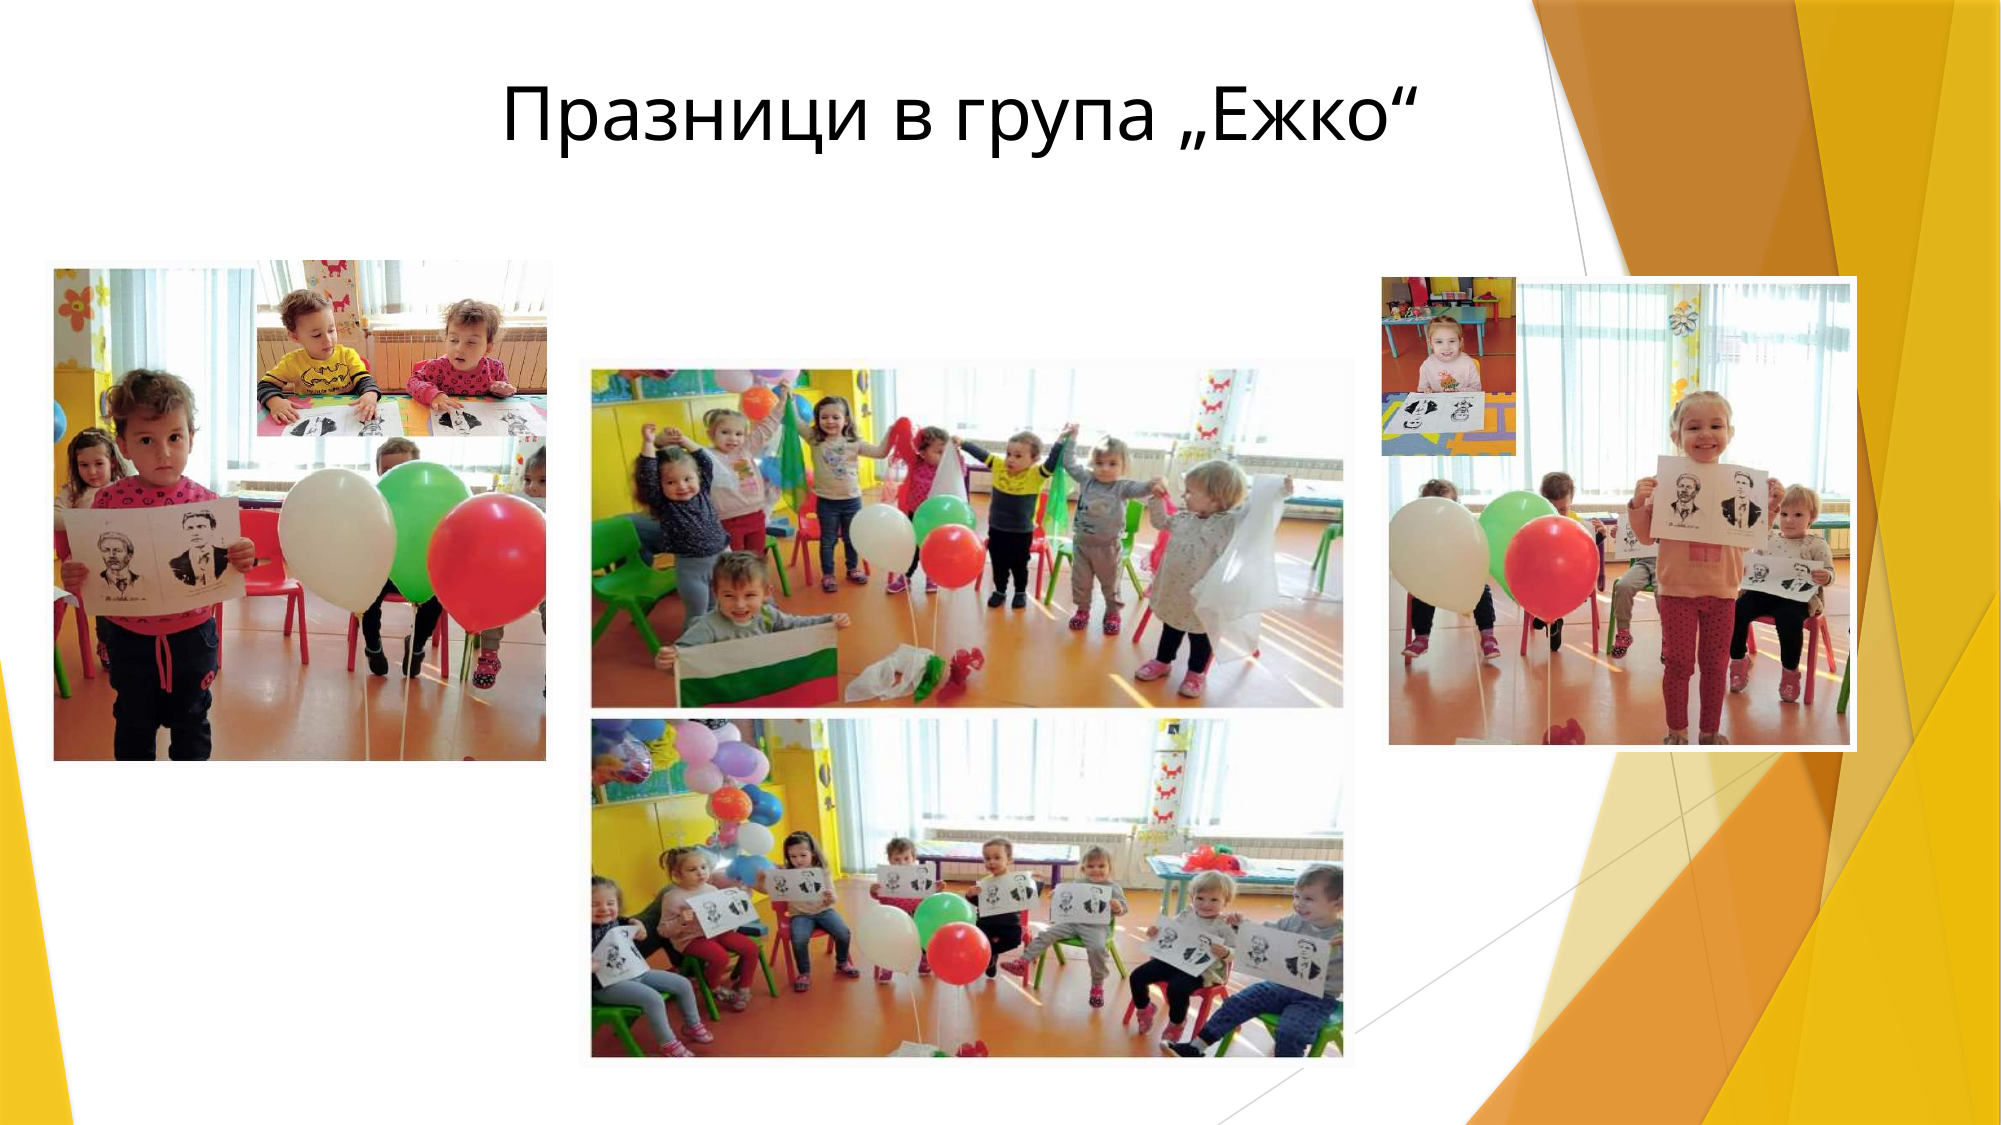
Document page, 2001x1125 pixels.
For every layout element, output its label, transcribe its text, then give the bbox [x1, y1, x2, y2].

picture [1380, 275, 1858, 752]
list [578, 358, 1356, 1068]
title Празници в група „Ежко“ [254, 57, 1665, 166]
picture [45, 260, 553, 768]
